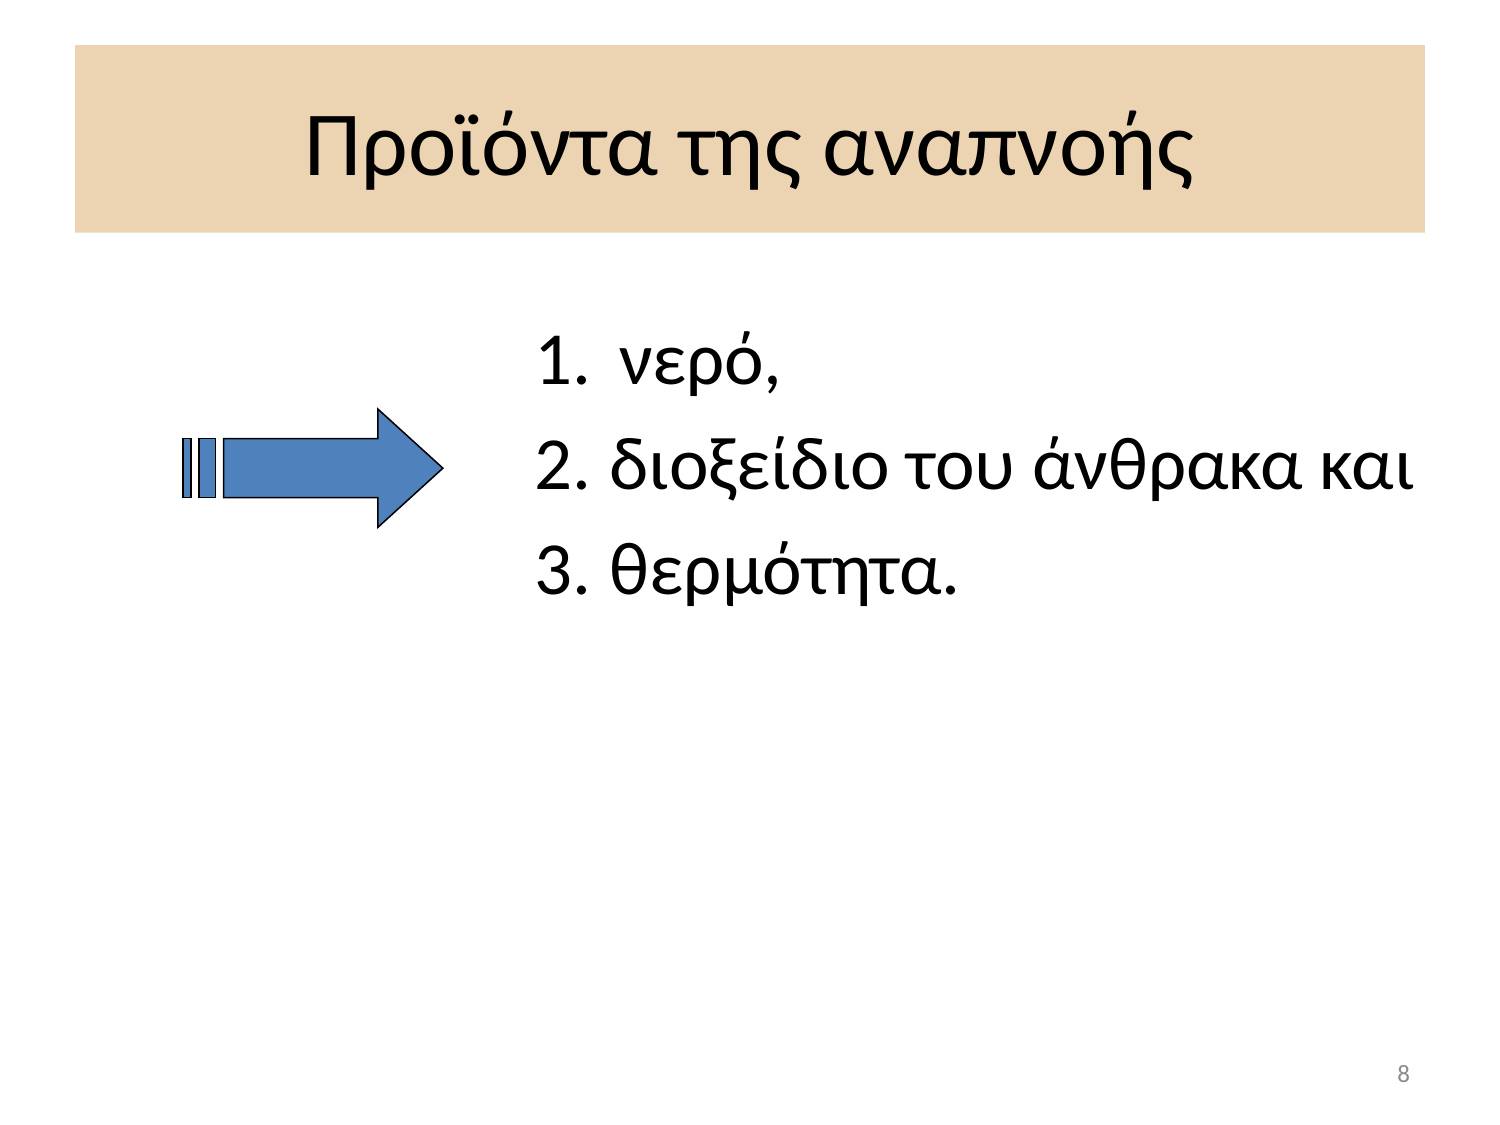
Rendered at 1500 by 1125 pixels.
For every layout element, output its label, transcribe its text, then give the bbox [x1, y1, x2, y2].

title Προϊόντα της αναπνοής [75, 45, 1425, 233]
text_box [223, 409, 443, 528]
text_box [183, 438, 192, 498]
text_box [199, 438, 216, 498]
list νερό, διοξείδιο του άνθρακα και θερμότητα. [88, 302, 1439, 740]
slide_number 8 [1074, 1042, 1425, 1103]
